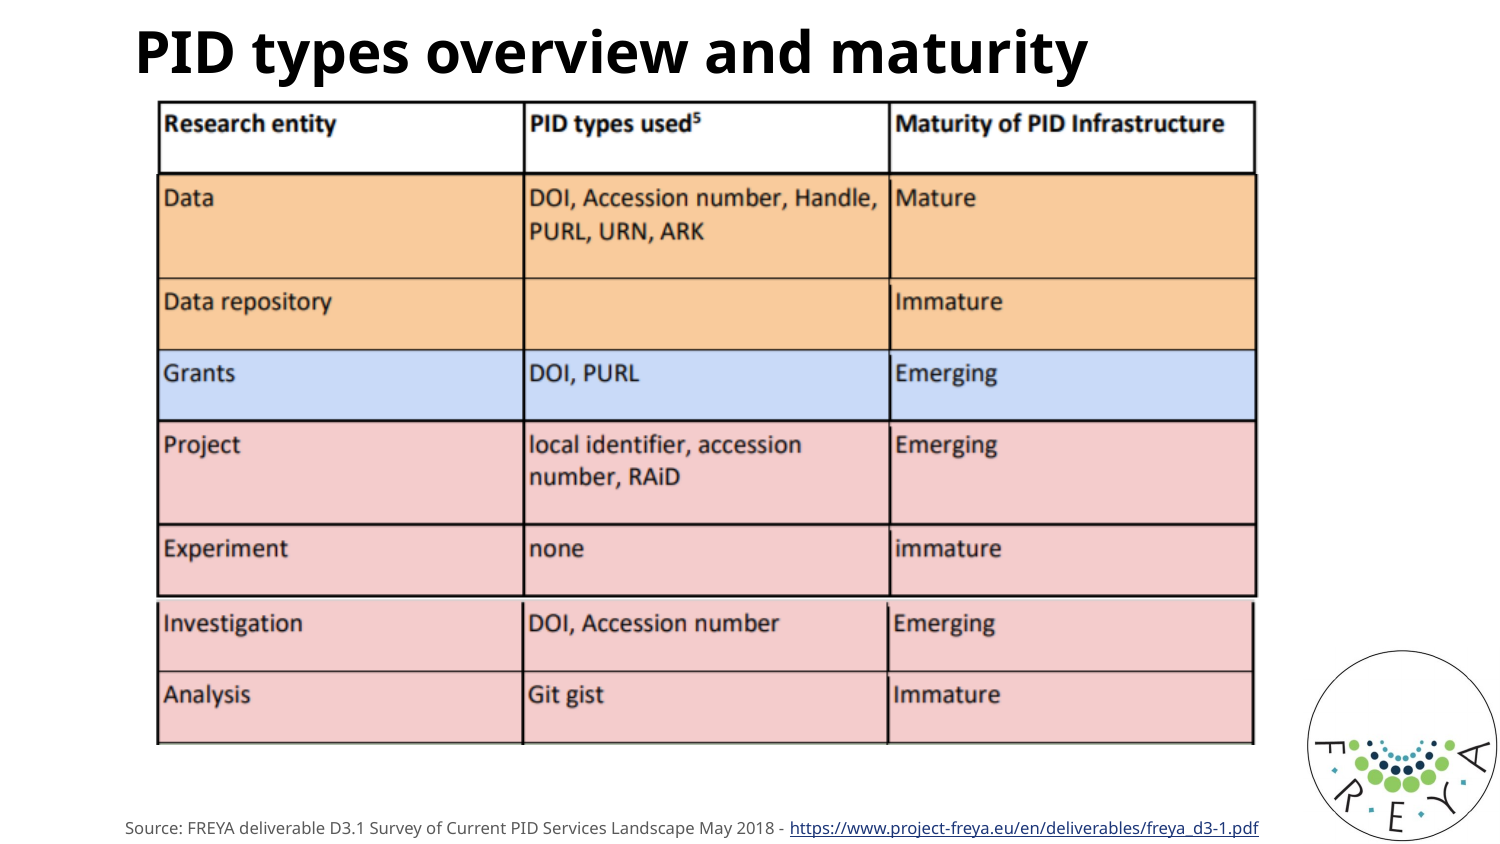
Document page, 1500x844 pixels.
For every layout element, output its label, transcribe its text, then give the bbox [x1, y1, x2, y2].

picture [155, 98, 1259, 746]
picture [1303, 646, 1500, 844]
title PID types overview and maturity [119, 0, 1381, 88]
list Source: FREYA deliverable D3.1 Survey of Current PID Services Landscape May 2018 - https://www.project-freya.eu/en/deliverables/freya_d3-1.pdf [110, 791, 1298, 844]
